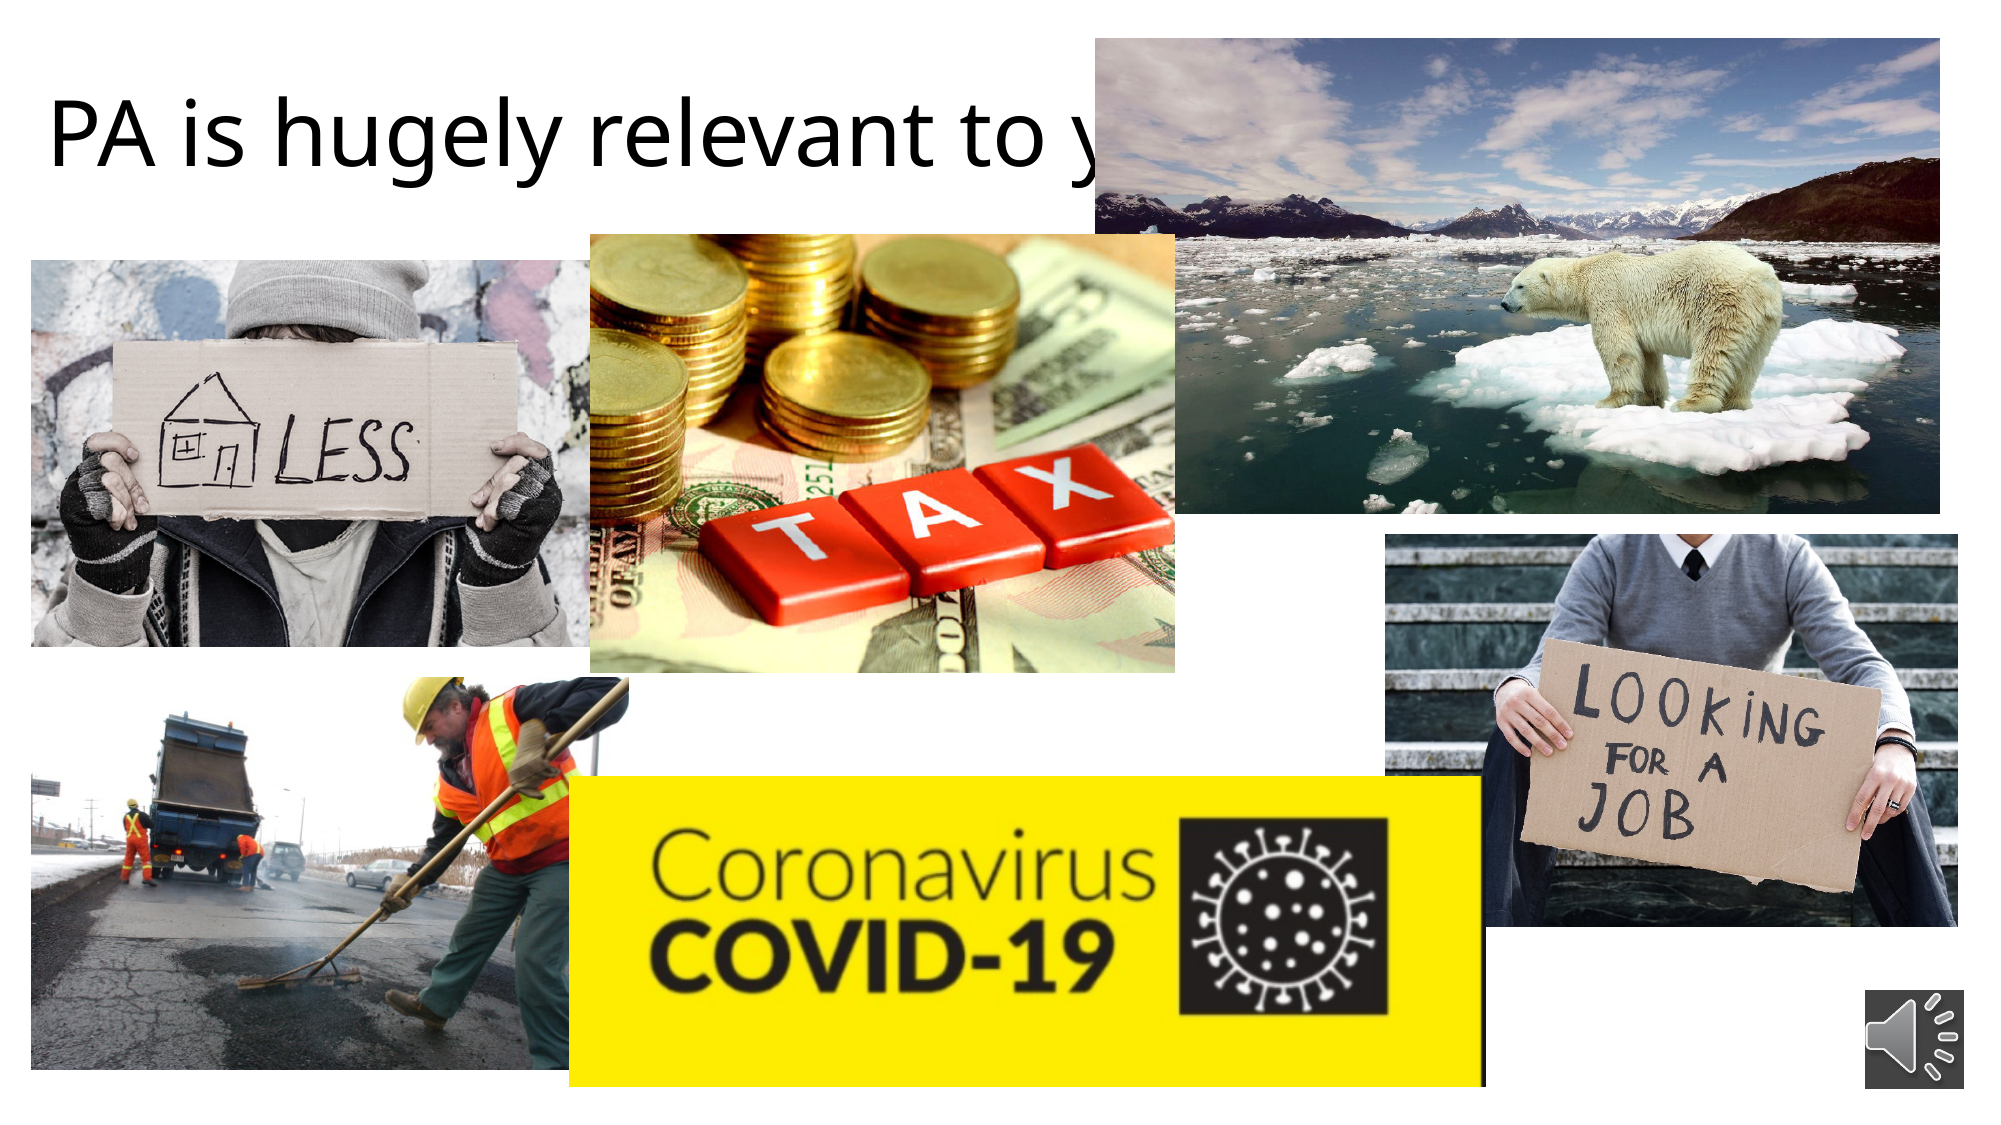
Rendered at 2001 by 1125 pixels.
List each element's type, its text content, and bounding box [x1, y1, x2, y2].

picture [1864, 989, 1965, 1090]
title PA is hugely relevant to you! [31, 27, 1757, 246]
picture [31, 38, 1940, 673]
picture [31, 534, 1958, 1087]
